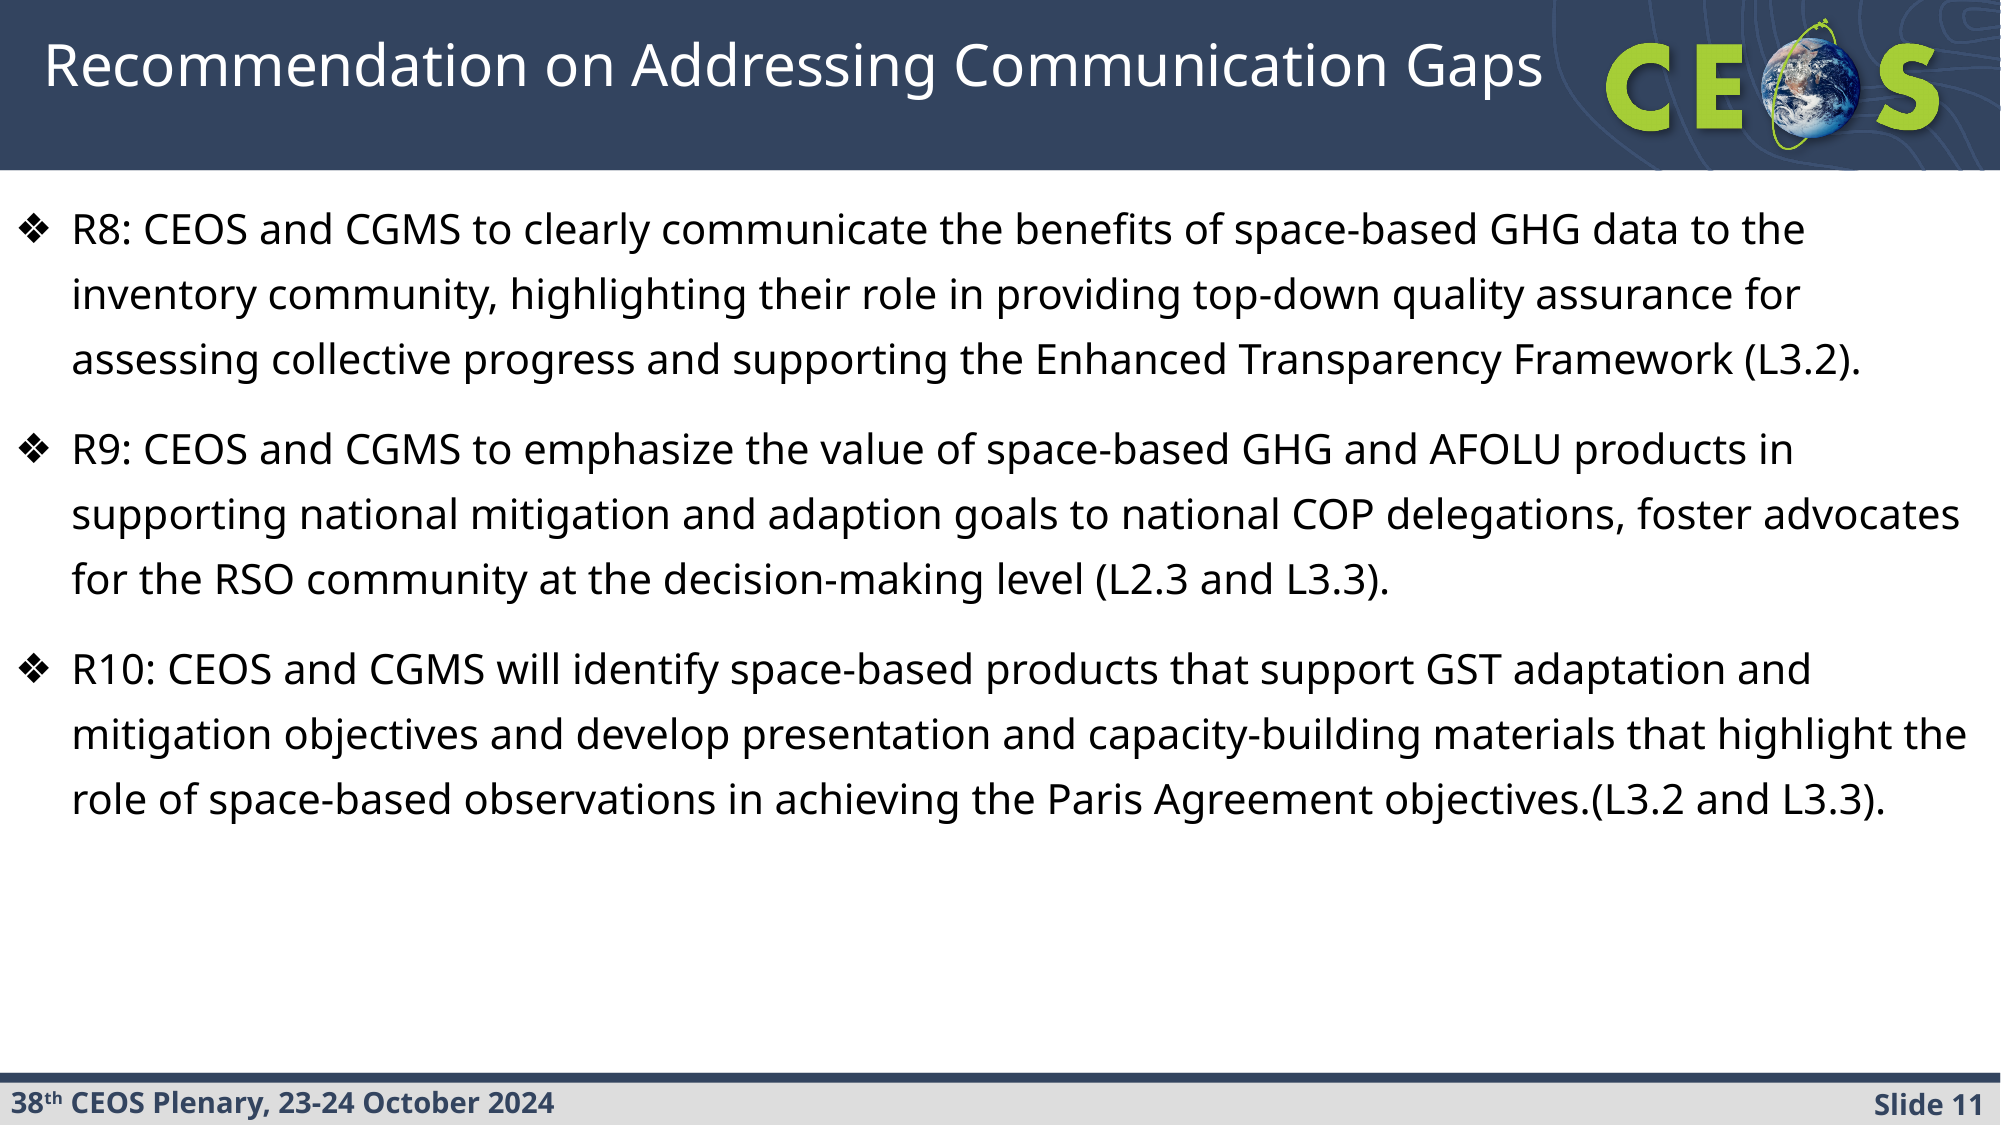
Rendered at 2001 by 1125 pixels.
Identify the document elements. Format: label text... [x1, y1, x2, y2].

title Recommendation on Addressing Communication Gaps [28, 28, 1569, 157]
list R8: CEOS and CGMS to clearly communicate the benefits of space-based GHG data to the inventory community, highlighting their role in providing top-down quality assurance for assessing collective progress and supporting the Enhanced Transparency Framework (L3.2). R9: CEOS and CGMS to emphasize the value of space-based GHG and AFOLU products in supporting national mitigation and adaption goals to national COP delegations, foster advocates for the RSO community at the decision-making level (L2.3 and L3.3). R10: CEOS and CGMS will identify space-based products that support GST adaptation and mitigation objectives and develop presentation and capacity-building materials that highlight the role of space-based observations in achieving the Paris Agreement objectives.(L3.2 and L3.3). [0, 180, 2000, 999]
picture [1606, 18, 1939, 150]
